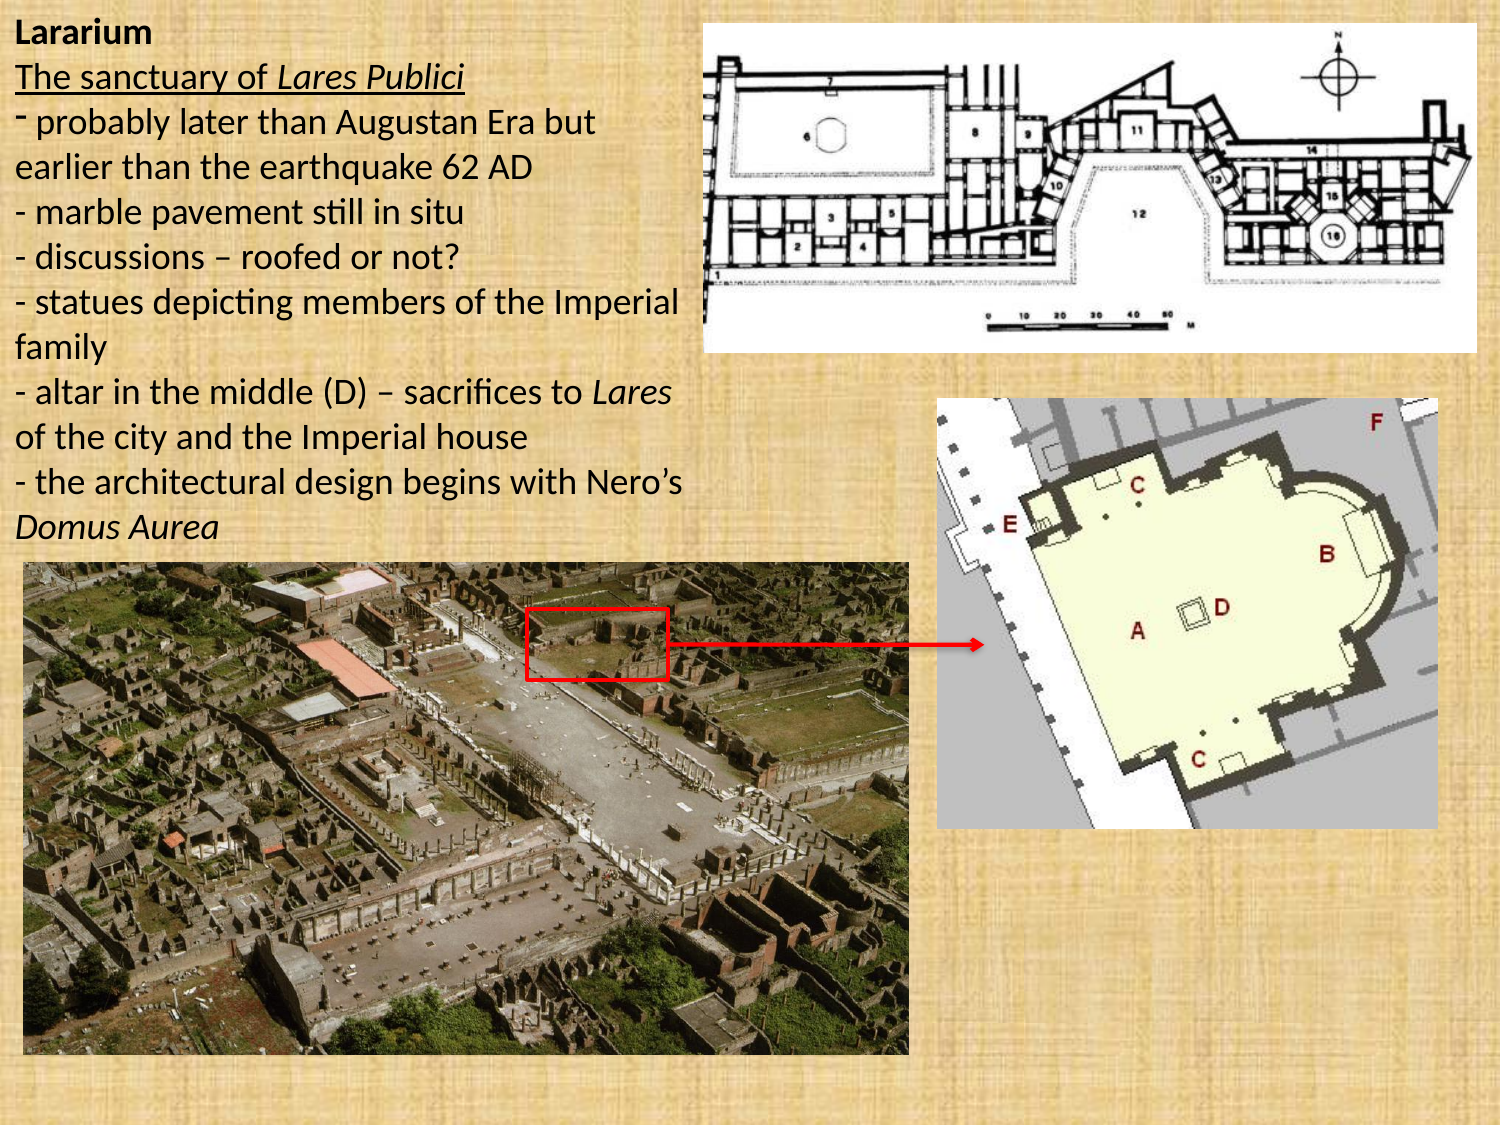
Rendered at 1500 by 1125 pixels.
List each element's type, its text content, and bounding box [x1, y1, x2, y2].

text_box Lararium The sanctuary of Lares Publici probably later than Augustan Era but earlier than the earthquake 62 AD - marble pavement still in situ - discussions – roofed or not? - statues depicting members of the Imperial family - altar in the middle (D) – sacrifices to Lares of the city and the Imperial house - the architectural design begins with Nero’s Domus Aurea [0, 0, 715, 555]
picture [0, 0, 1500, 1125]
